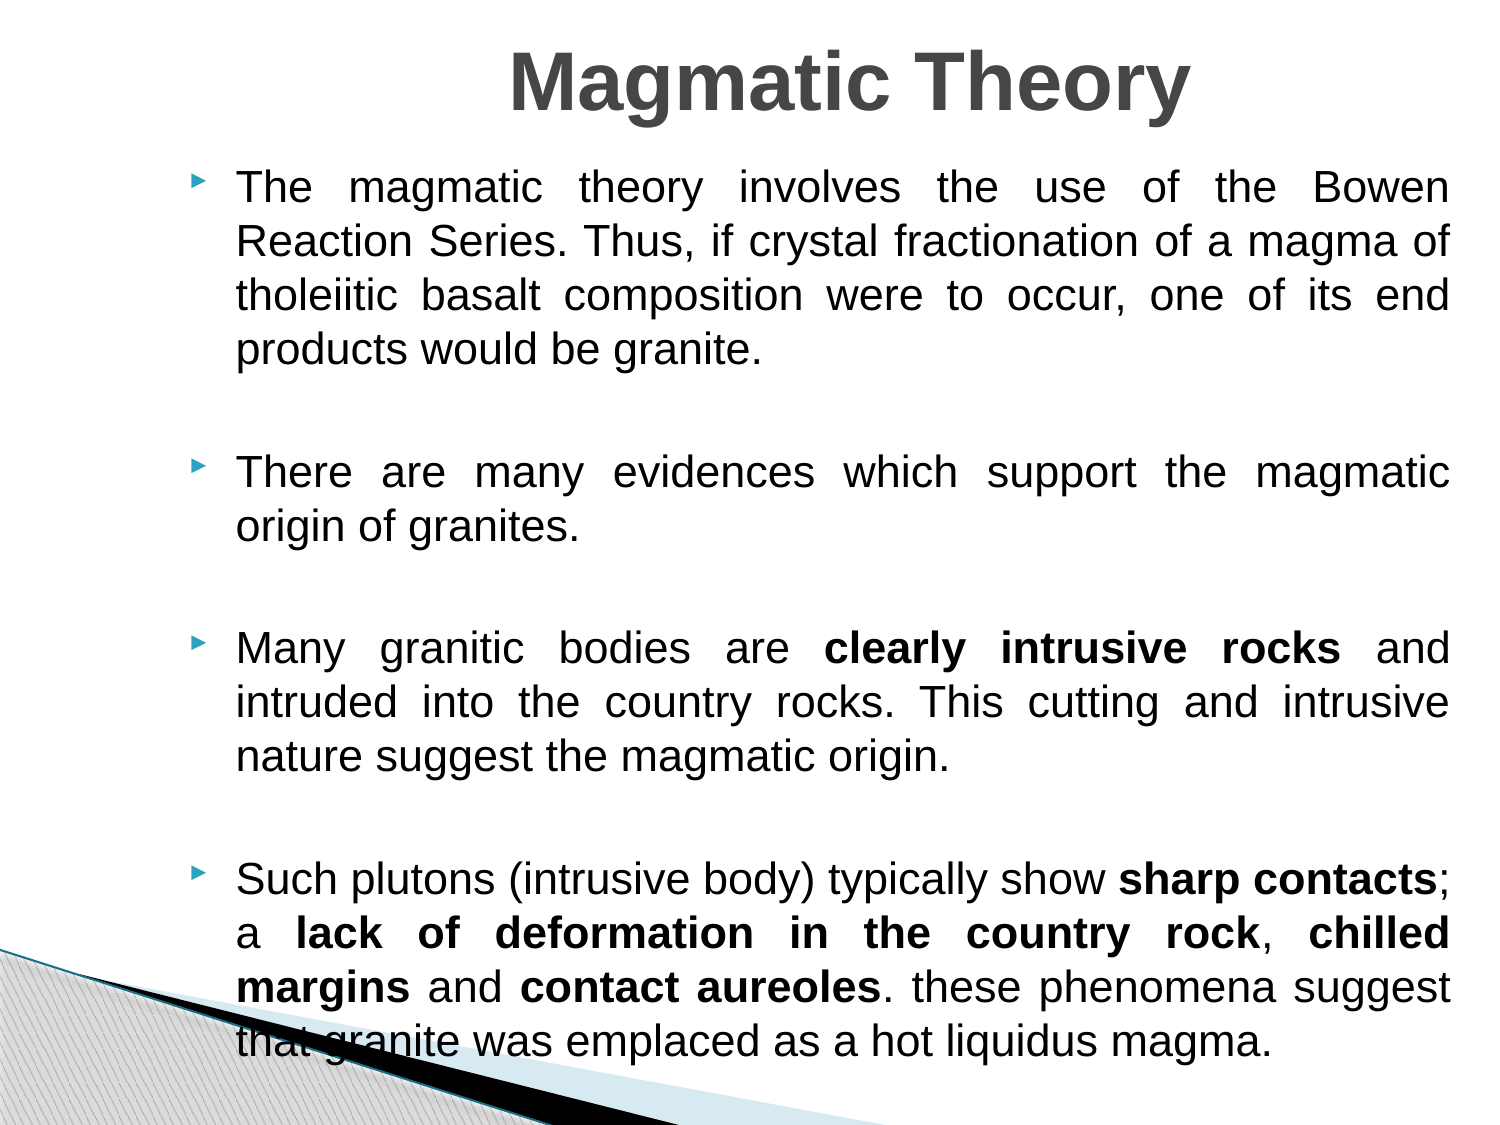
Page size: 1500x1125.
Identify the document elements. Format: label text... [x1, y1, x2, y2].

title Magmatic Theory [235, 12, 1466, 143]
list The magmatic theory involves the use of the Bowen Reaction Series. Thus, if crystal fractionation of a magma of tholeiitic basalt composition were to occur, one of its end products would be granite. There are many evidences which support the magmatic origin of granites. Many granitic bodies are clearly intrusive rocks and intruded into the country rocks. This cutting and intrusive nature suggest the magmatic origin. Such plutons (intrusive body) typically show sharp contacts; a lack of deformation in the country rock, chilled margins and contact aureoles. these phenomena suggest that granite was emplaced as a hot liquidus magma. [162, 149, 1466, 1088]
